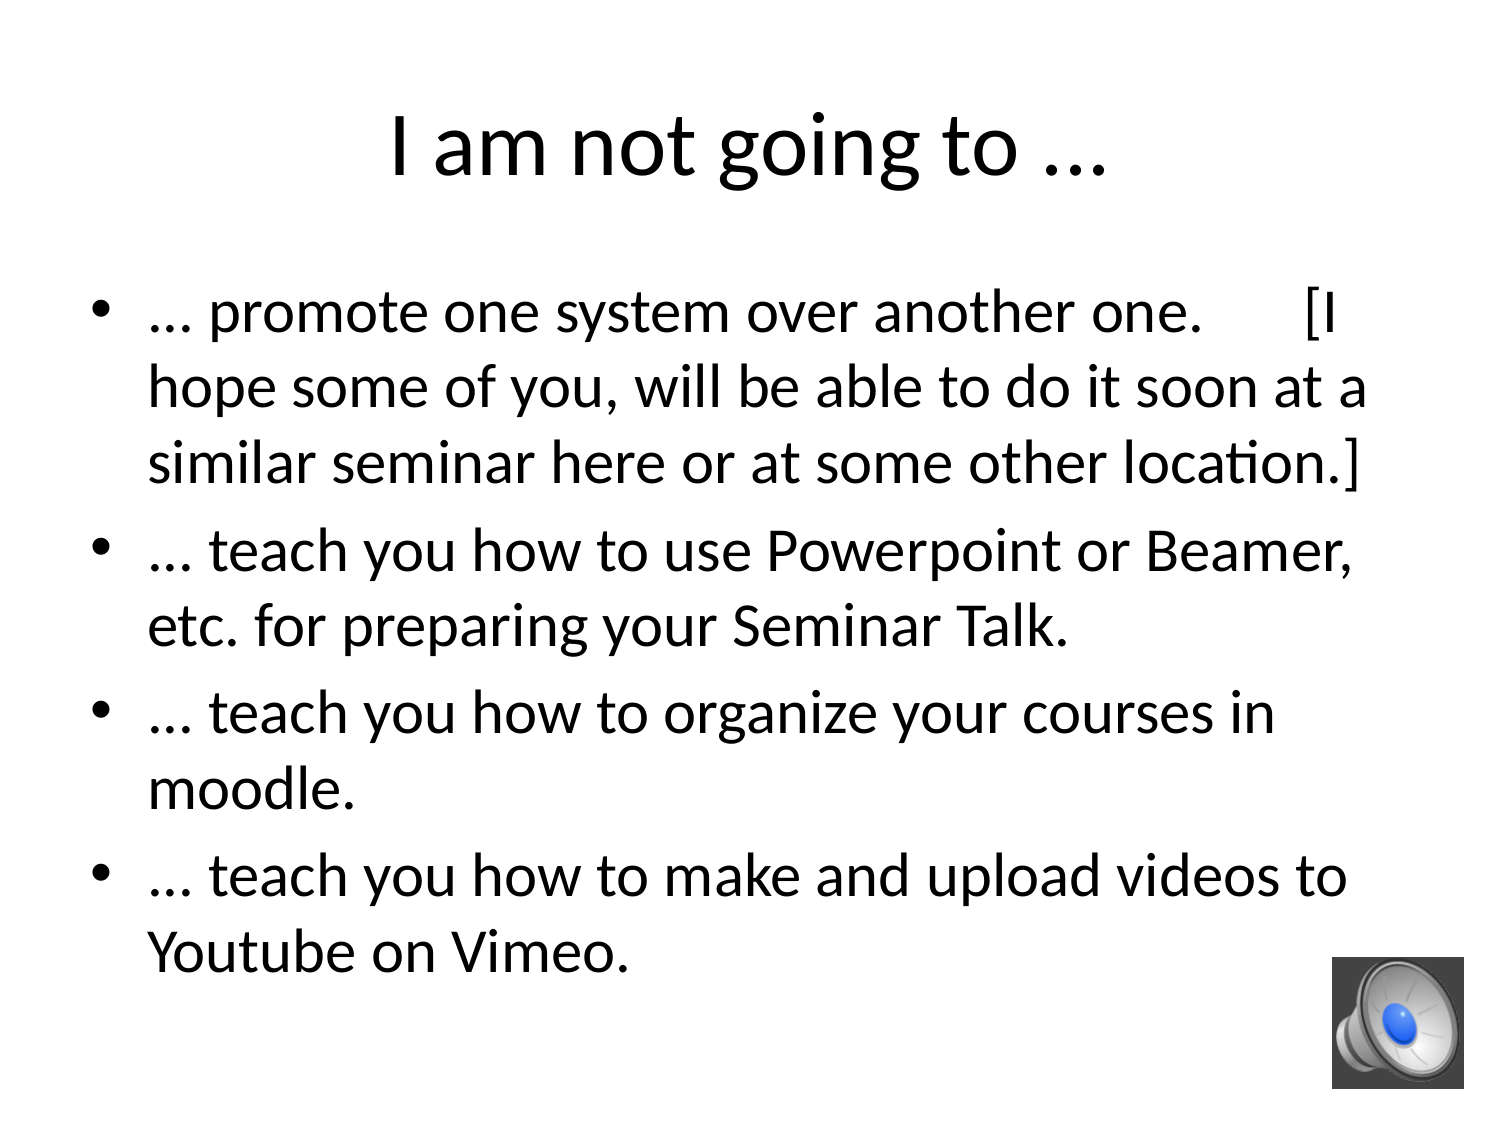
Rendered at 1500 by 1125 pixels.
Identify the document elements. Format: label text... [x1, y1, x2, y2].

list ... promote one system over another one. [I hope some of you, will be able to do it soon at a similar seminar here or at some other location.] ... teach you how to use Powerpoint or Beamer, etc. for preparing your Seminar Talk. ... teach you how to organize your courses in moodle. ... teach you how to make and upload videos to Youtube on Vimeo. [75, 262, 1425, 1005]
title I am not going to ... [75, 45, 1425, 233]
picture [1330, 955, 1465, 1090]
